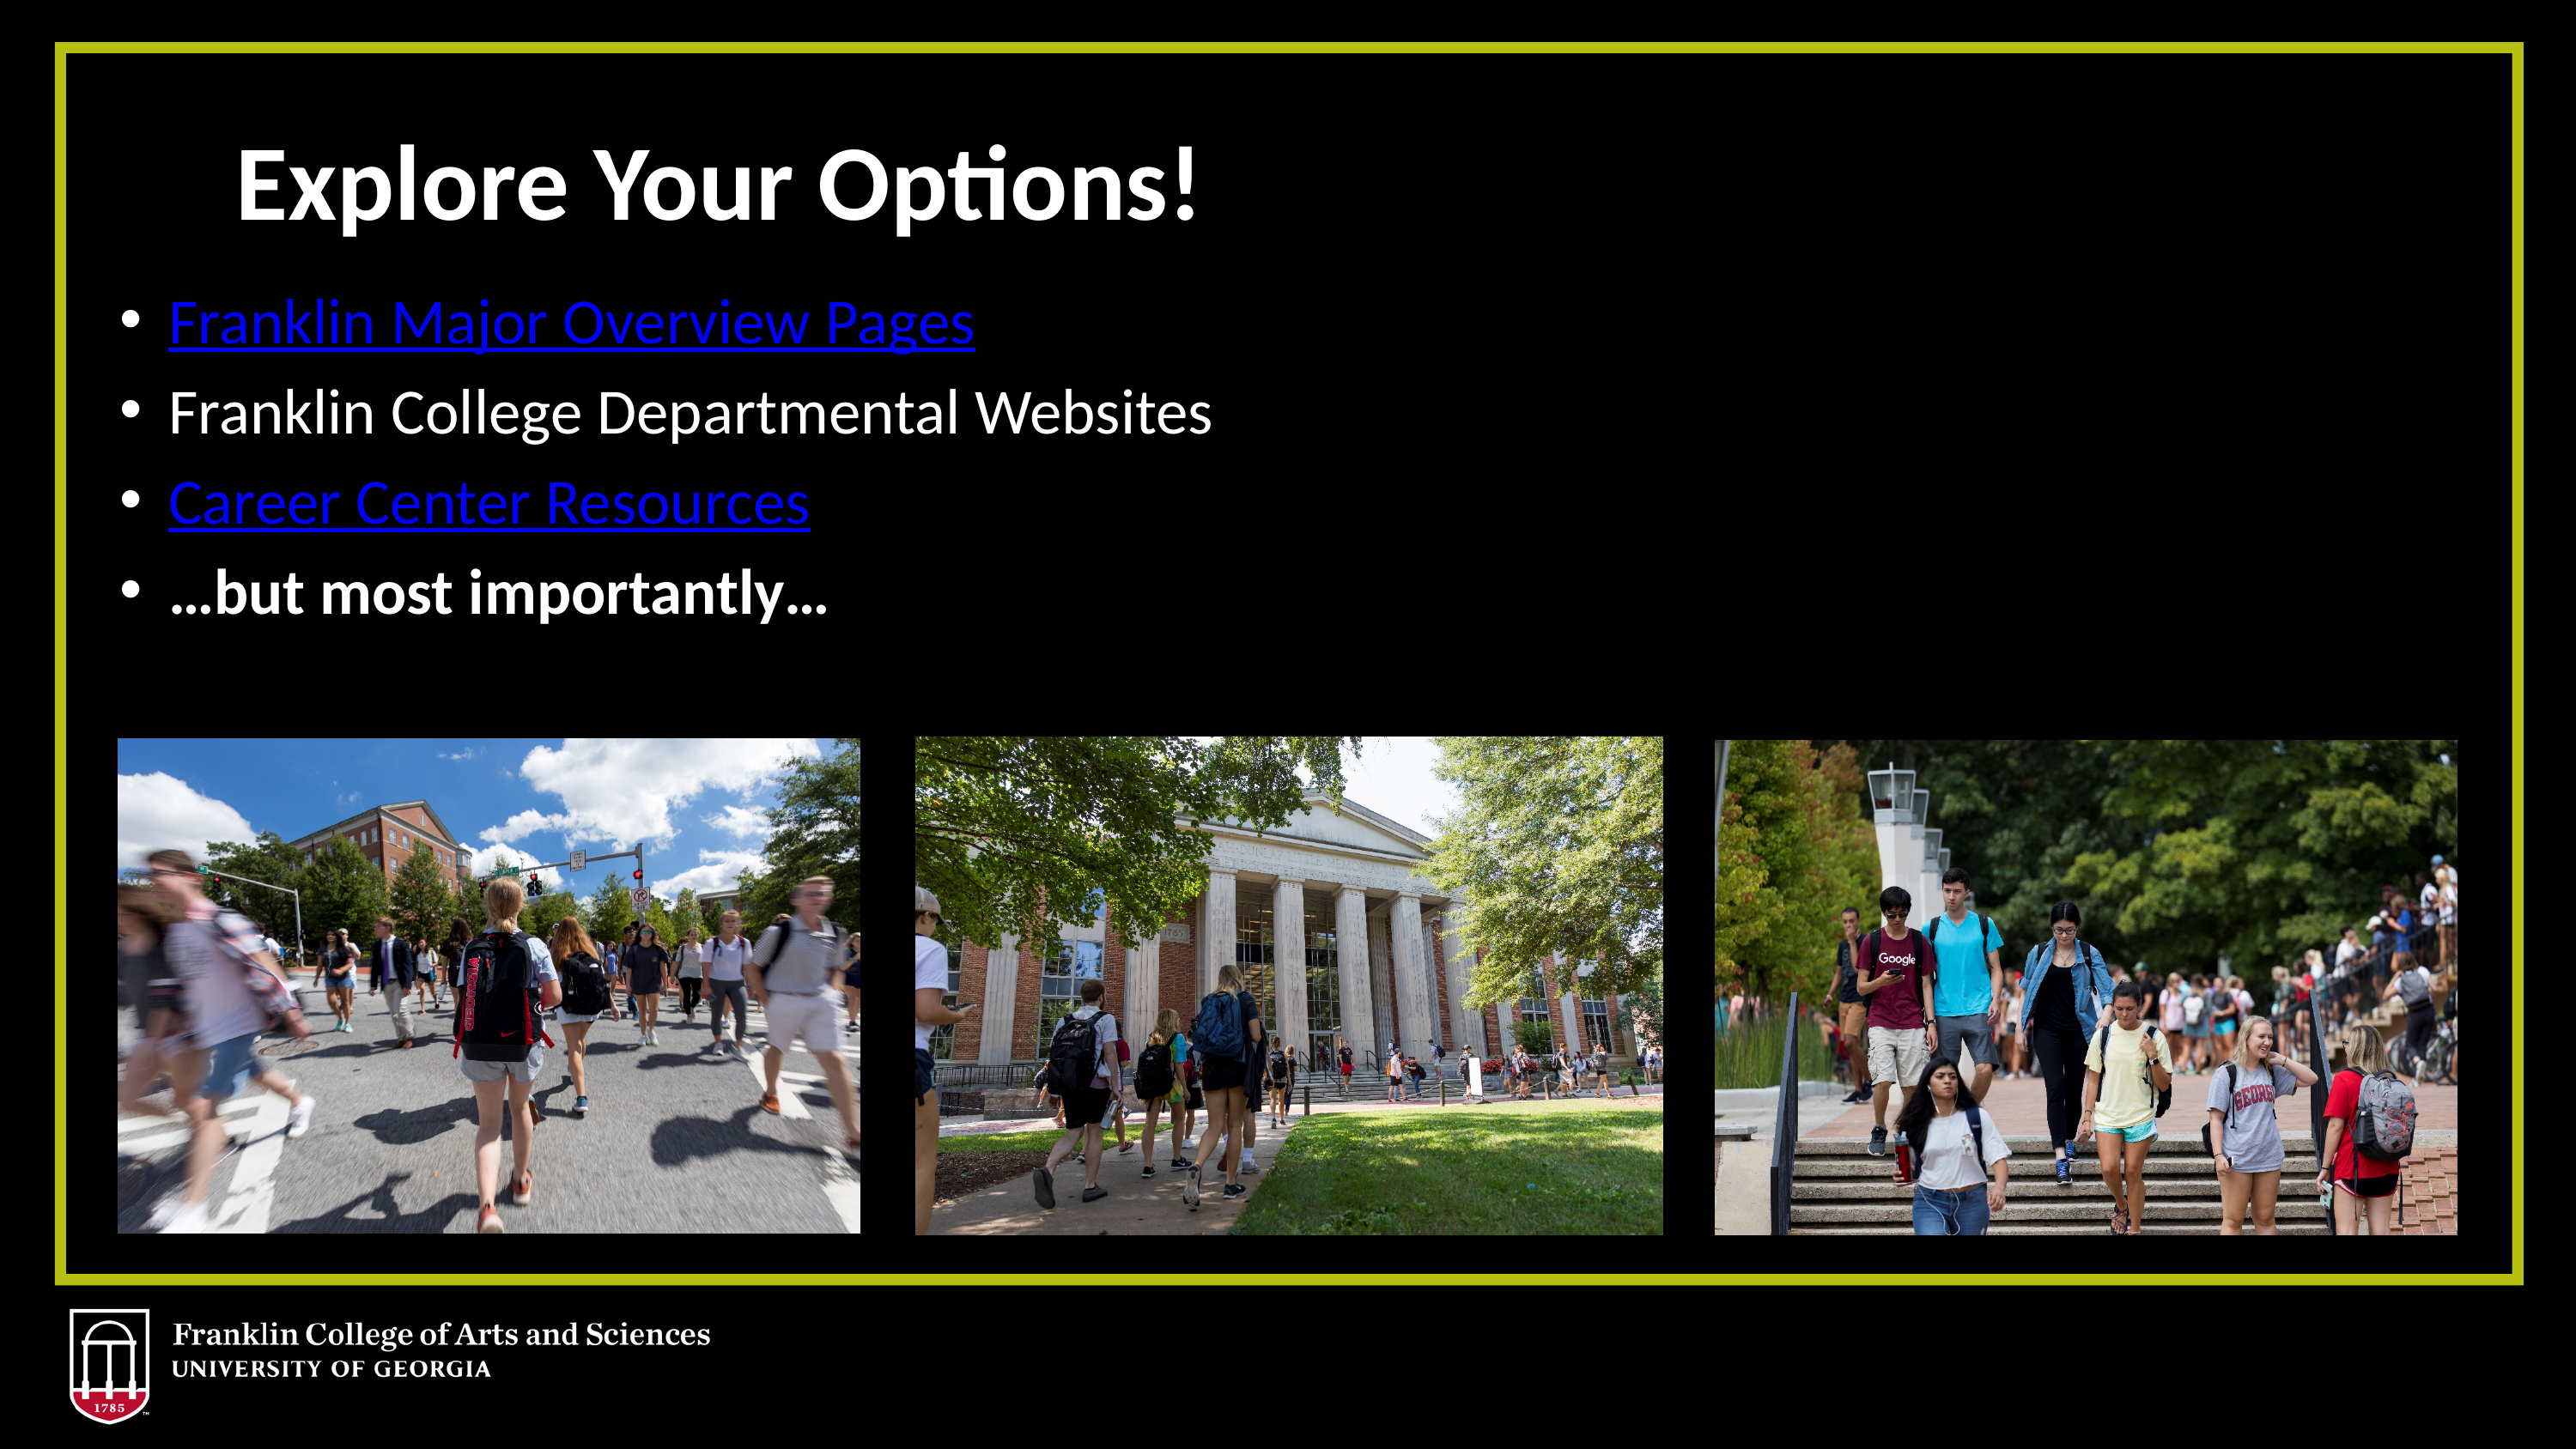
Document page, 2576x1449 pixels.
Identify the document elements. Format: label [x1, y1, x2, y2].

picture [915, 737, 1663, 1236]
text_box [54, 41, 2524, 1286]
picture [1715, 740, 2458, 1236]
picture [118, 737, 861, 1234]
picture [0, 1285, 743, 1449]
